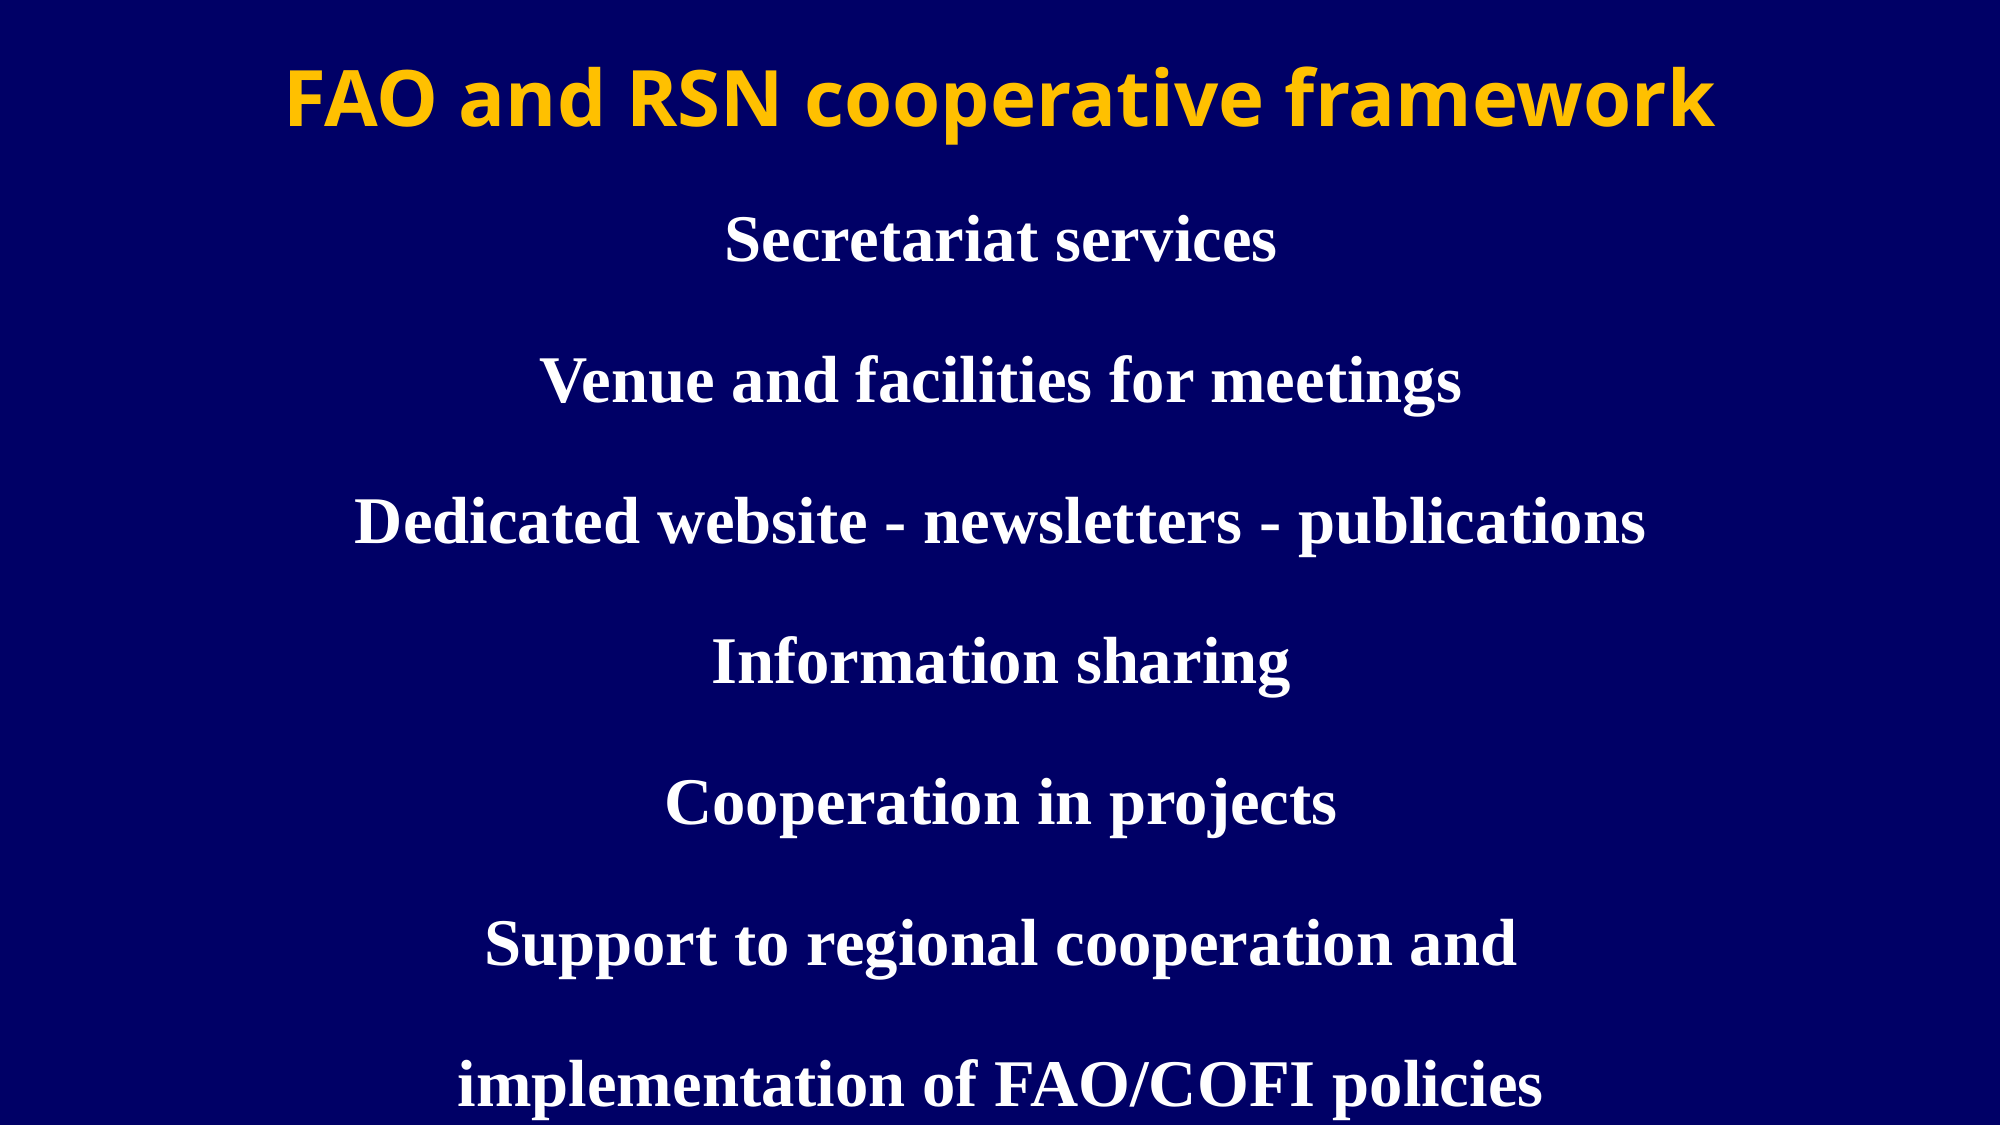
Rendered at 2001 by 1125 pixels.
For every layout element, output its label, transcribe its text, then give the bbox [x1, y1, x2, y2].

title FAO and RSN cooperative framework [137, 28, 1863, 147]
list Secretariat services Venue and facilities for meetings Dedicated website - newsletters - publications Information sharing Cooperation in projects Support to regional cooperation and implementation of FAO/COFI policies [84, 147, 1914, 1100]
